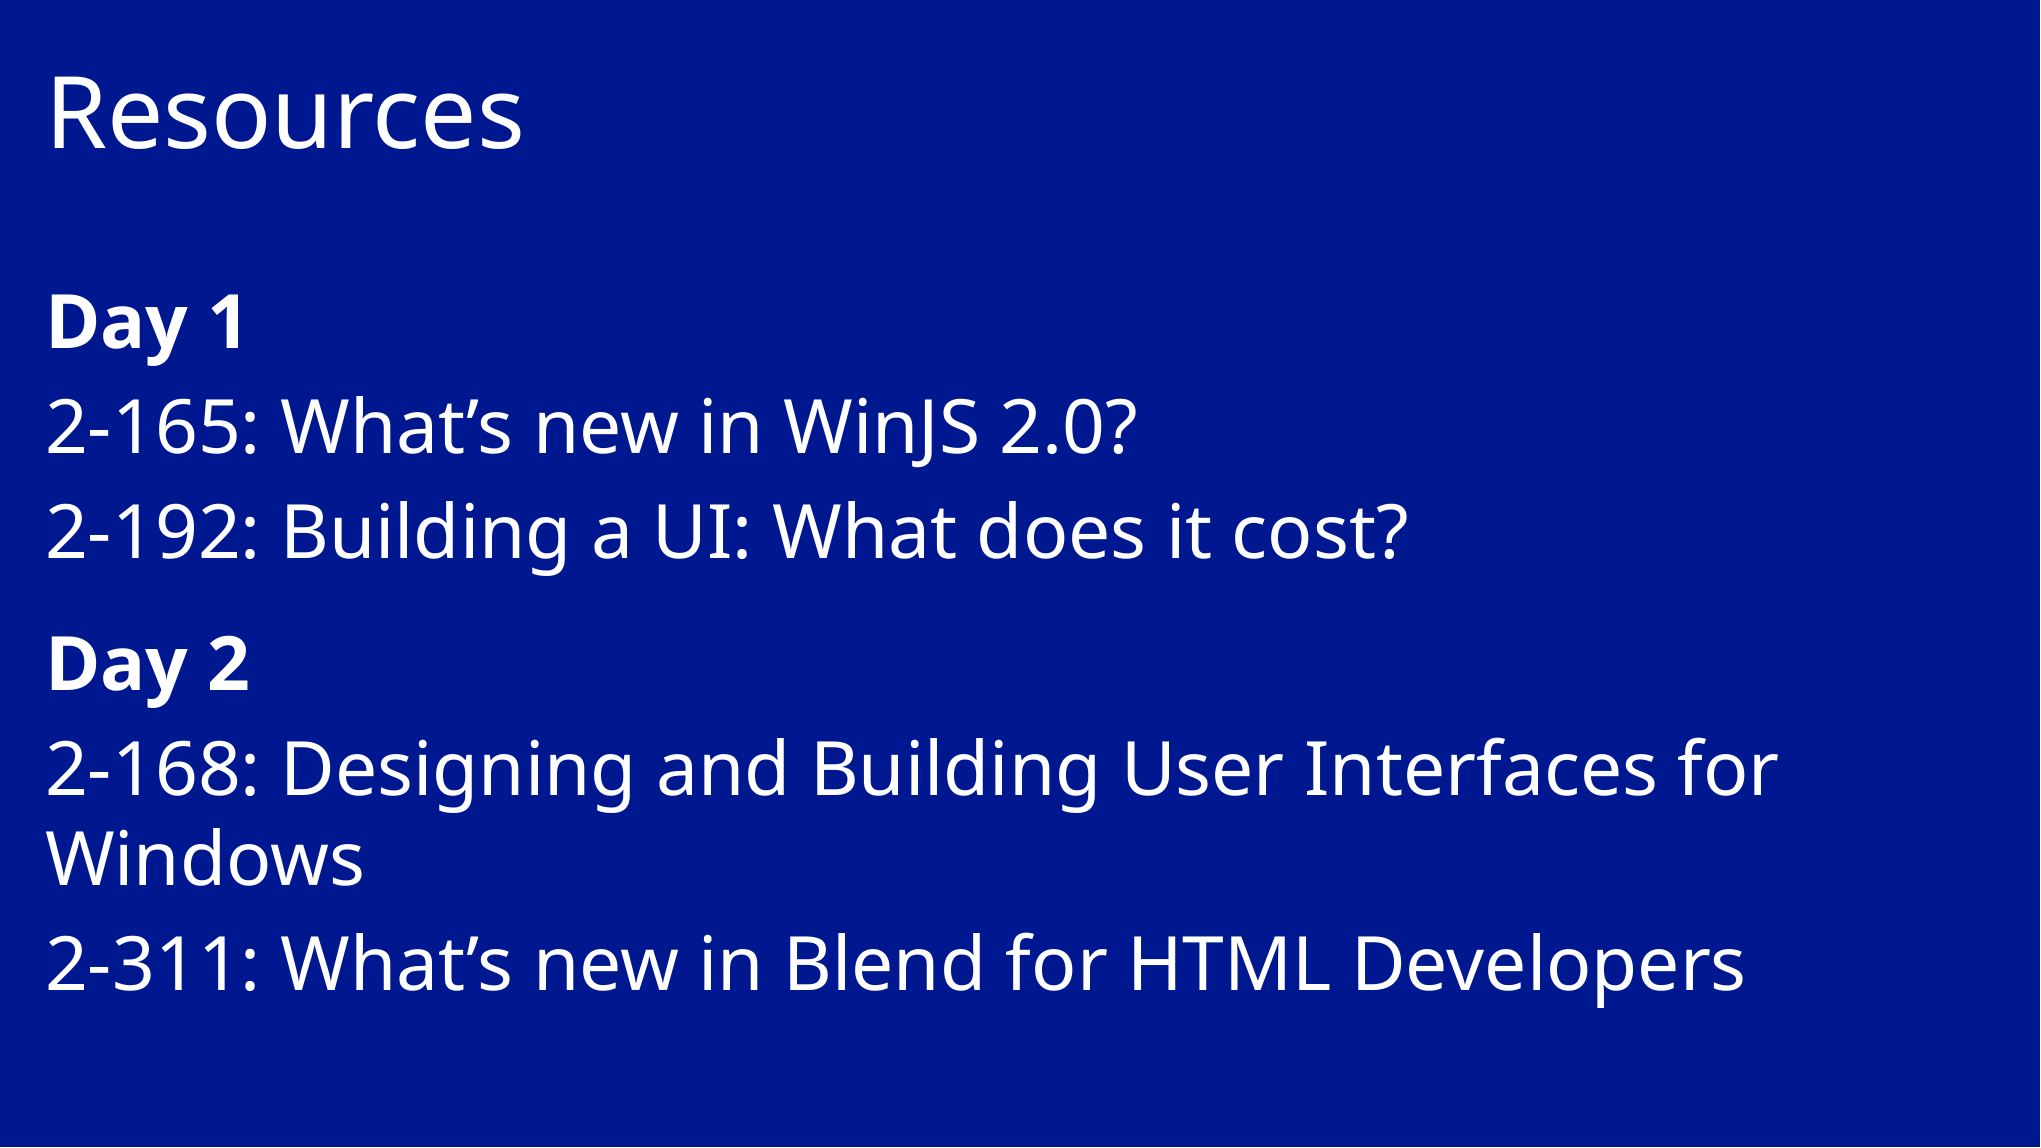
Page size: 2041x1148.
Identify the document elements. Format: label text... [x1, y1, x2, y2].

list Day 1 2-165: What’s new in WinJS 2.0? 2-192: Building a UI: What does it cost? Day 2 2-168: Designing and Building User Interfaces for Windows 2-311: What’s new in Blend for HTML Developers [45, 273, 1996, 1099]
title Resources [45, 48, 1996, 199]
